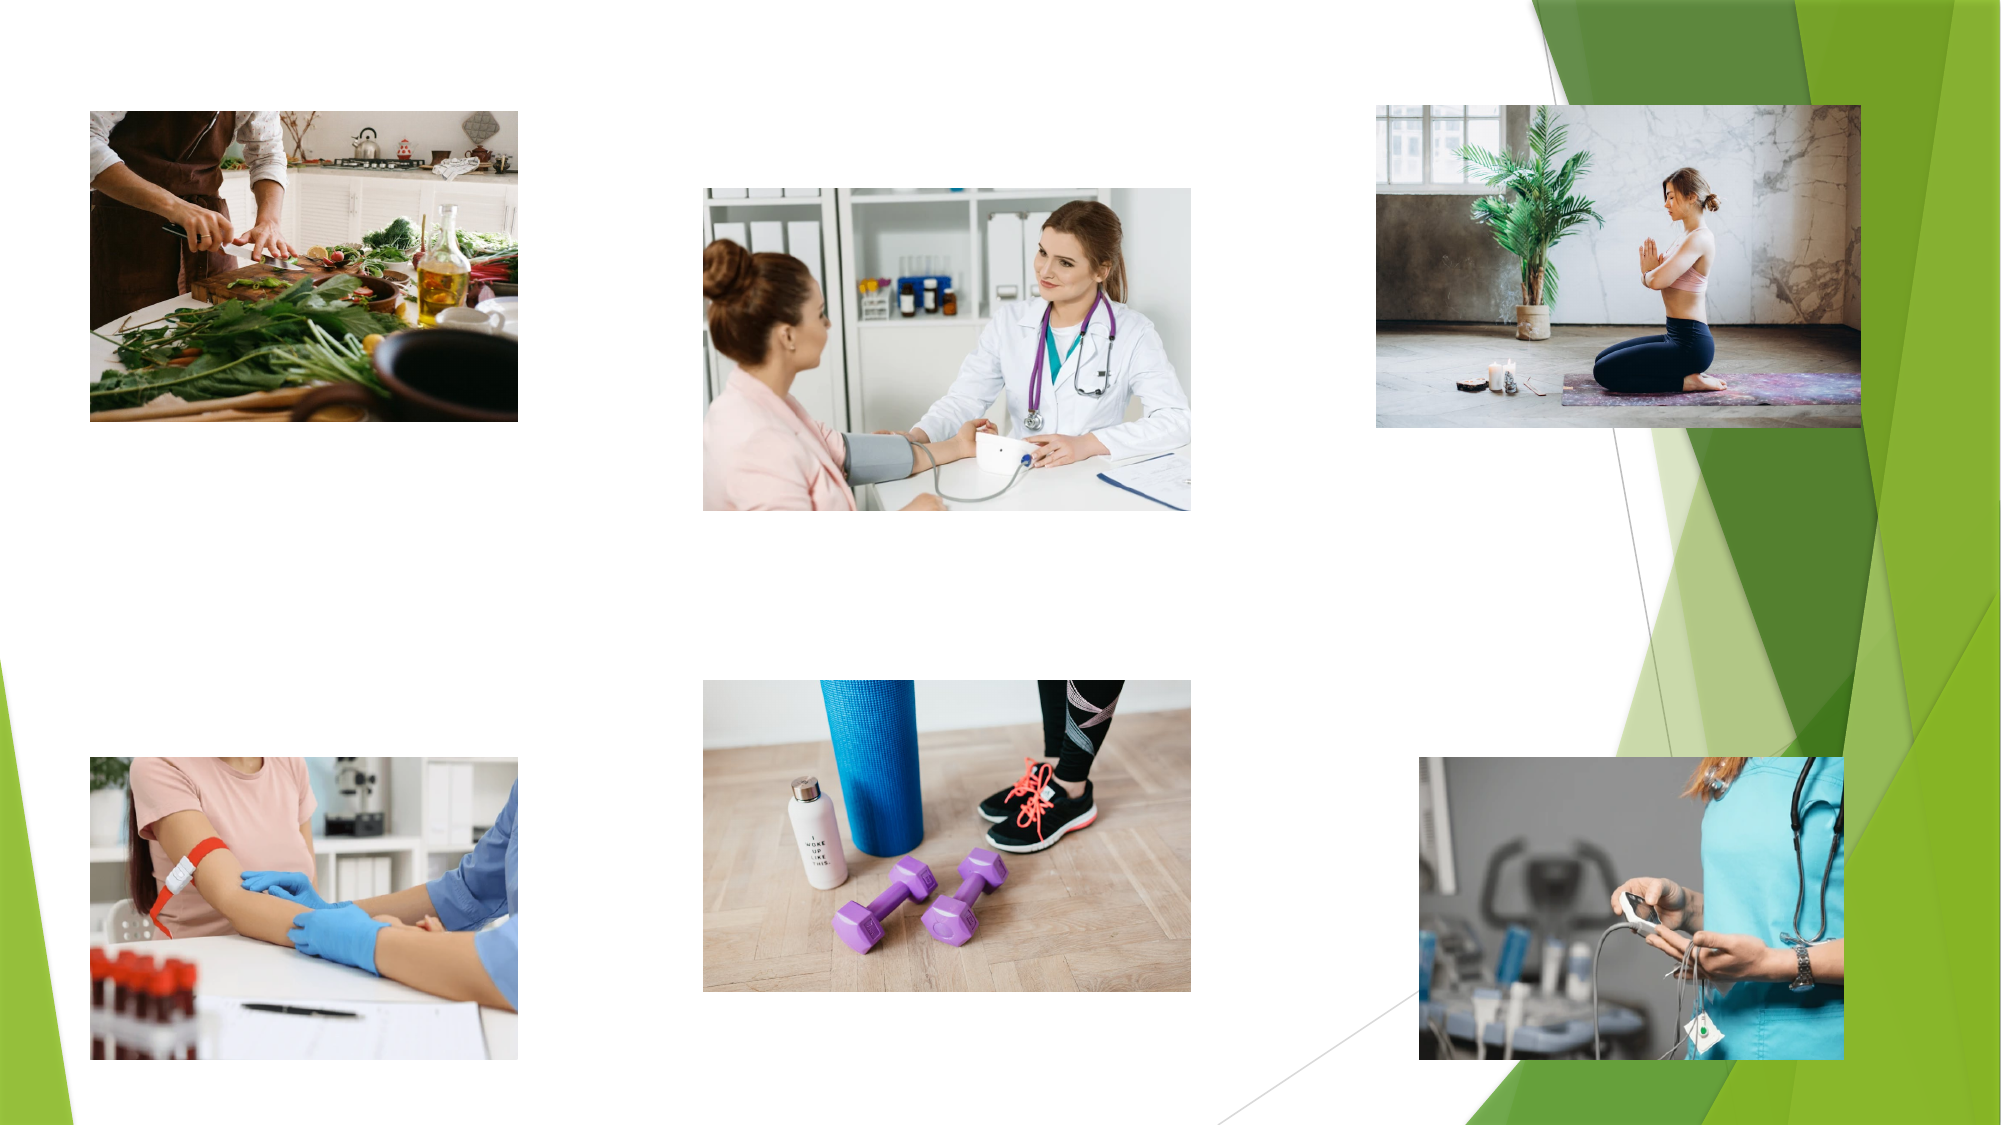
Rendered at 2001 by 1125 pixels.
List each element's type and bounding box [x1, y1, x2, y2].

picture [90, 110, 518, 423]
picture [1419, 757, 1844, 1061]
picture [1375, 104, 1861, 429]
picture [702, 680, 1191, 993]
picture [90, 757, 518, 1061]
picture [702, 187, 1191, 512]
